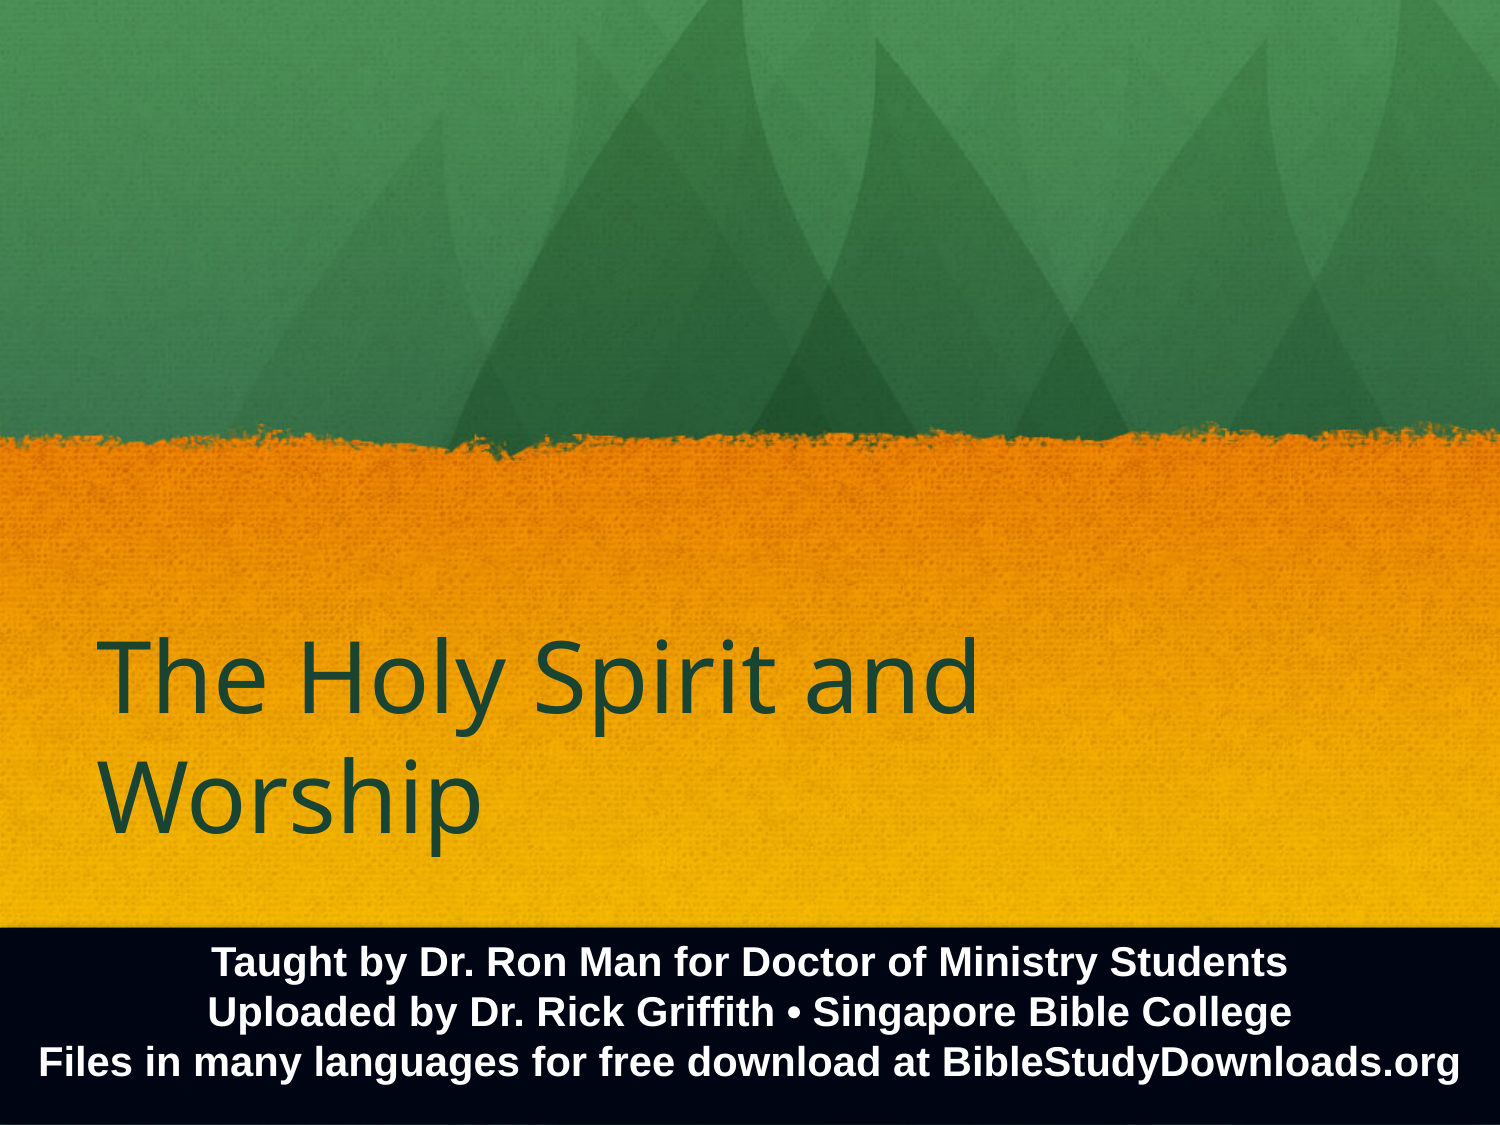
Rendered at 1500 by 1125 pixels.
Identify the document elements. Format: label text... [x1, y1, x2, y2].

picture [0, 0, 1500, 927]
text_box Taught by Dr. Ron Man for Doctor of Ministry Students Uploaded by Dr. Rick Griffith • Singapore Bible College Files in many languages for free download at BibleStudyDownloads.org [0, 927, 1500, 1125]
title The Holy Spirit and Worship [81, 619, 1262, 861]
